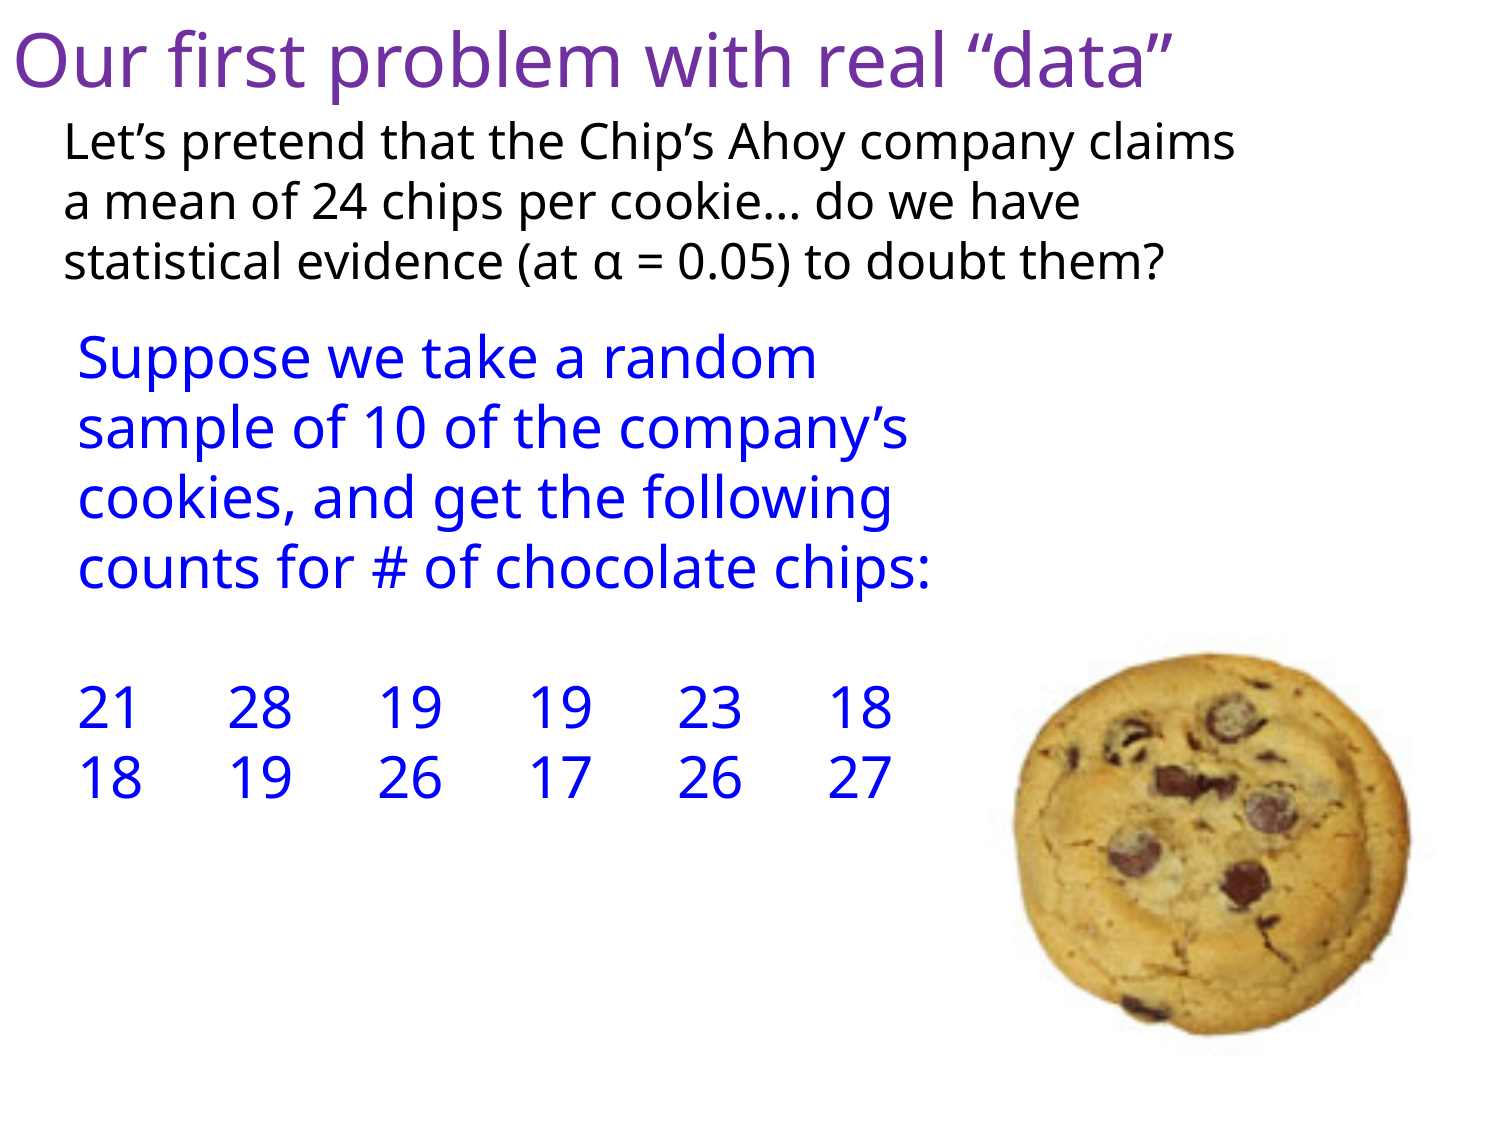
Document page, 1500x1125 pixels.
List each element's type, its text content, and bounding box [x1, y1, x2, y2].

text_box Suppose we take a random sample of 10 of the company’s cookies, and get the following counts for # of chocolate chips: 21 28 19 19 23 18 18 19 26 17 26 27 [62, 312, 1025, 818]
text_box Let’s pretend that the Chip’s Ahoy company claims a mean of 24 chips per cookie… do we have statistical evidence (at α = 0.05) to doubt them? [48, 102, 1261, 298]
text_box Our first problem with real “data” [12, 12, 1388, 103]
picture [966, 612, 1468, 1076]
